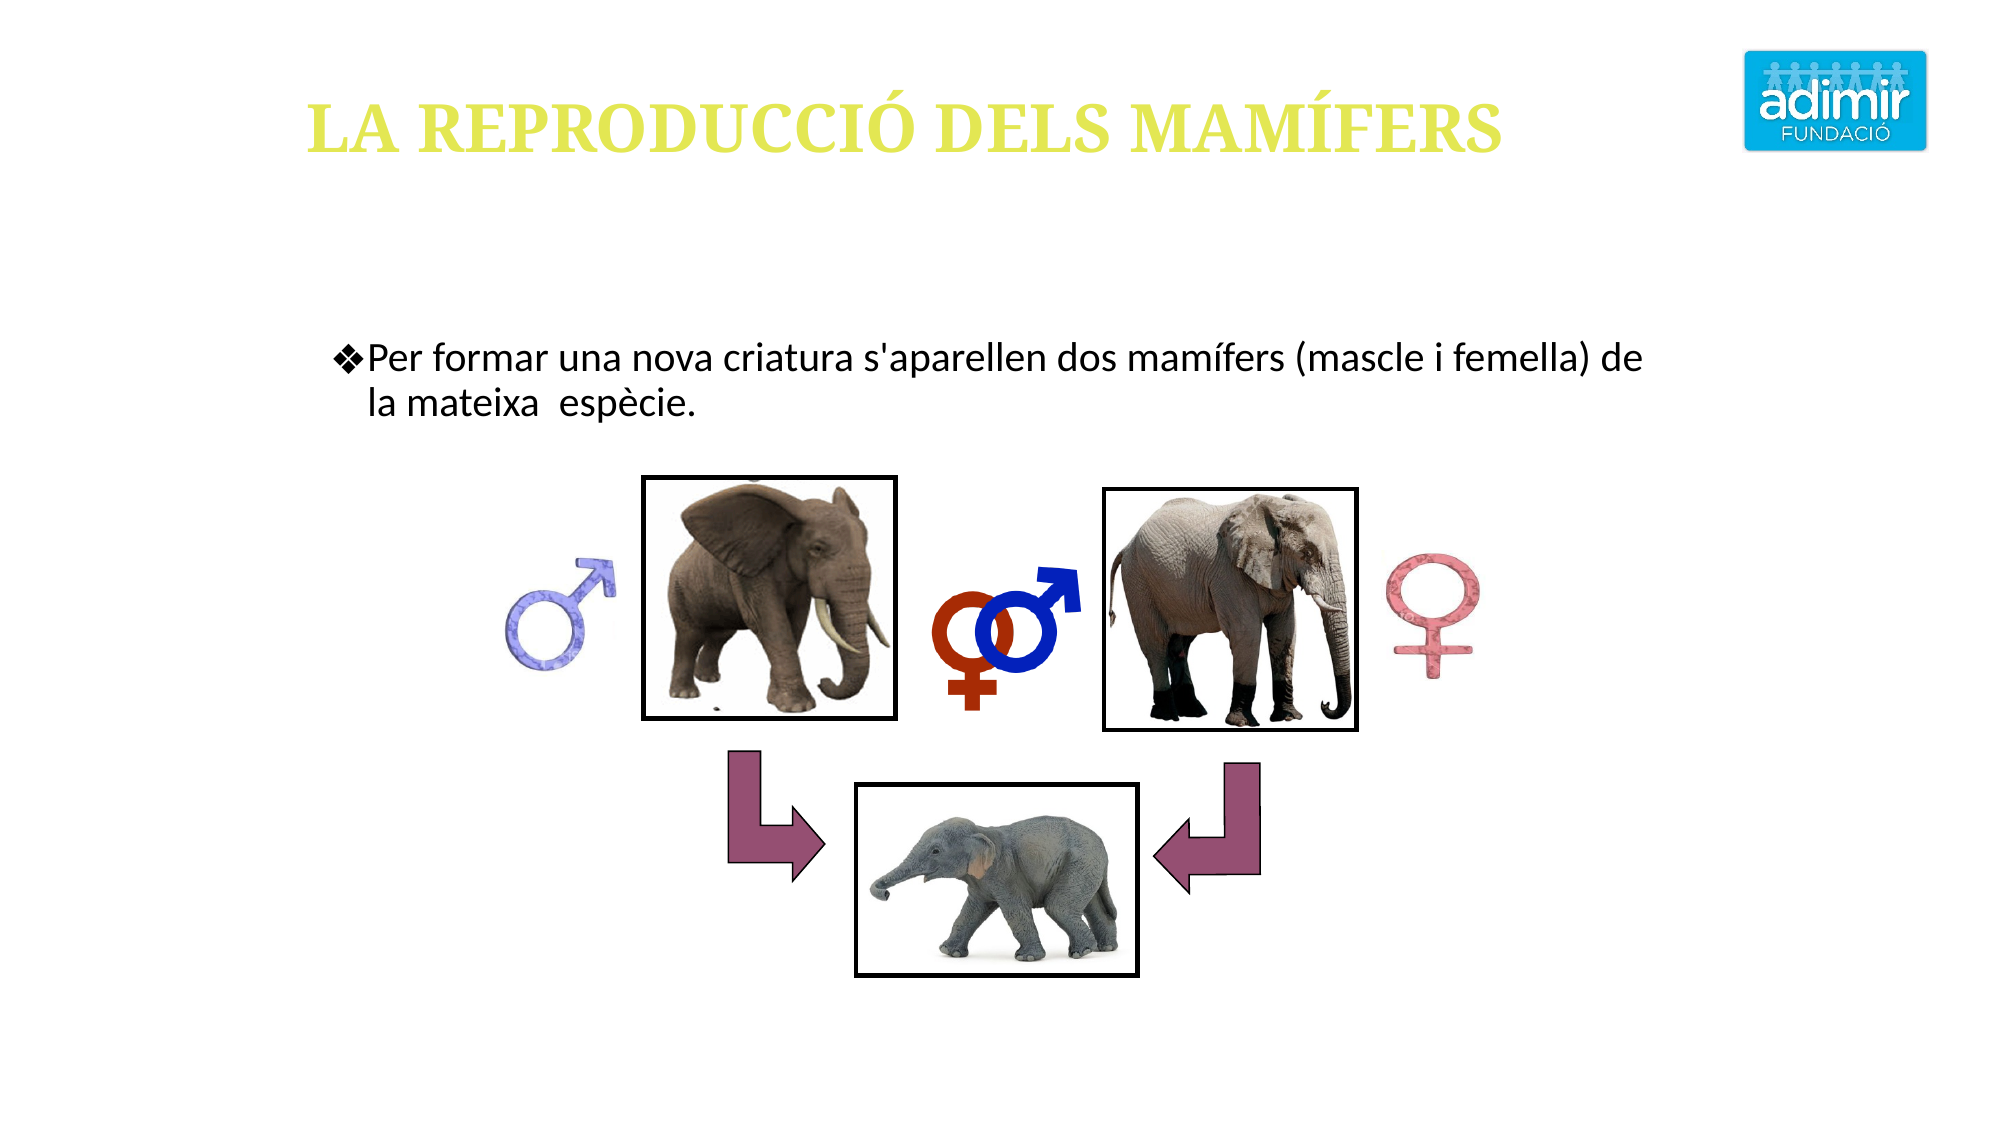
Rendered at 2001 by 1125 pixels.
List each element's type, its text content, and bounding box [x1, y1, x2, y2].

text_box [728, 751, 825, 882]
text_box [1153, 763, 1261, 894]
picture [645, 479, 894, 717]
picture [1377, 550, 1486, 681]
text_box LA REPRODUCCIÓ DELS MAMÍFERS [291, 78, 1603, 173]
picture [857, 786, 1136, 974]
picture [503, 550, 617, 684]
list Per formar una nova criatura s'aparellen dos mamífers (mascle i femella) de la mateixa espècie. [314, 78, 1686, 859]
picture [1105, 491, 1355, 728]
picture [928, 562, 1082, 716]
picture [1742, 48, 1929, 153]
